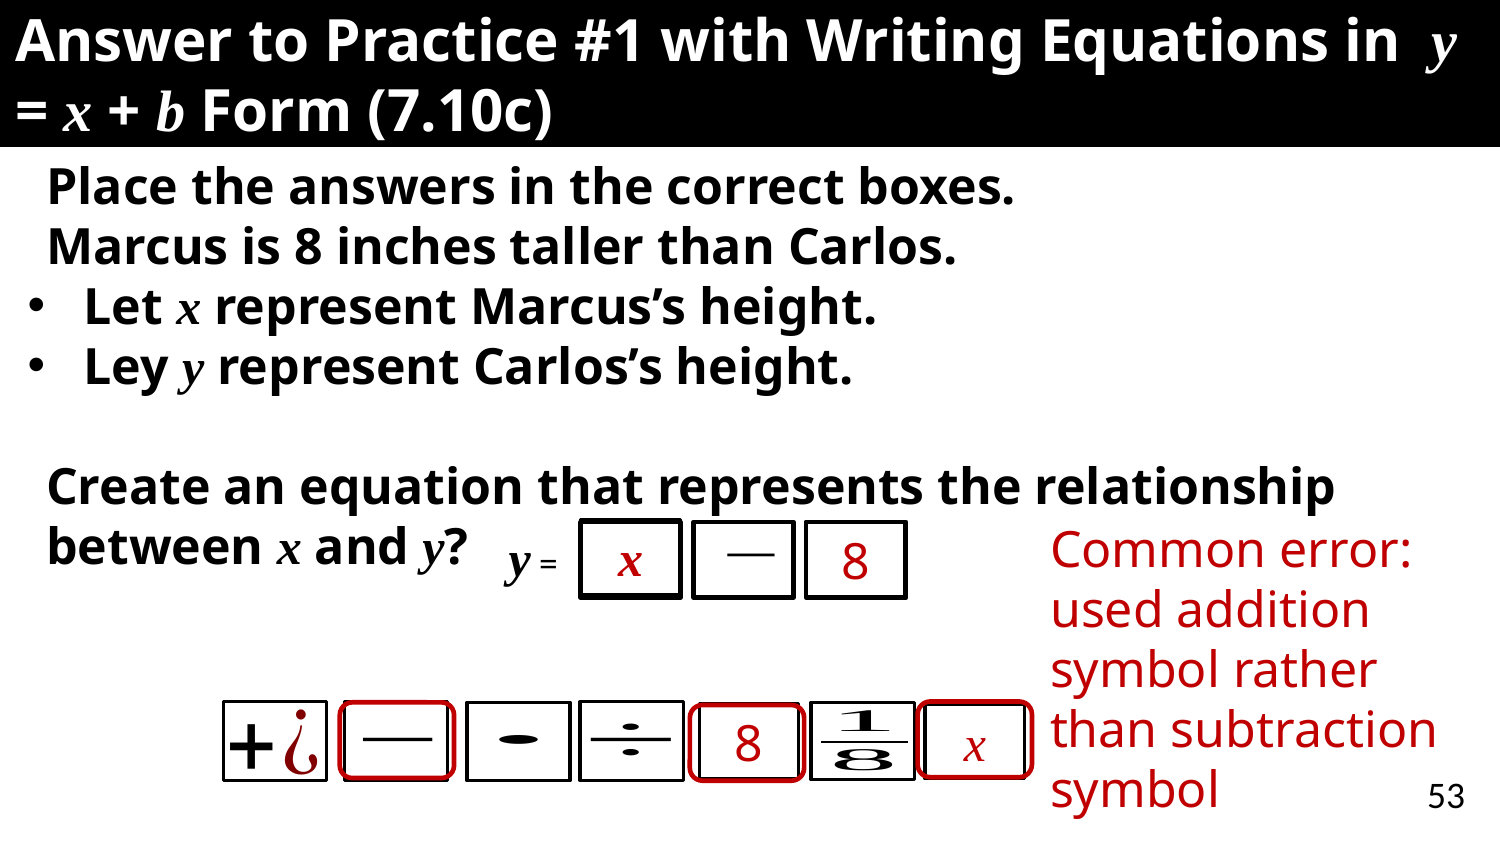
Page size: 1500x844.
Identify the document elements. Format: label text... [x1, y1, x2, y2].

text_box [923, 699, 1035, 776]
text_box Common error: used addition symbol rather than subtraction symbol [1035, 510, 1499, 825]
list Place the answers in the correct boxes. Marcus is 8 inches taller than Carlos. Let x represent Marcus’s height. Ley y represent Carlos’s height. Create an equation that represents the relationship between x and y? [12, 146, 1477, 710]
title Answer to Practice #1 with Writing Equations in y = x + b Form (7.10c) [0, 0, 1500, 147]
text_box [493, 519, 907, 599]
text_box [224, 702, 1026, 781]
